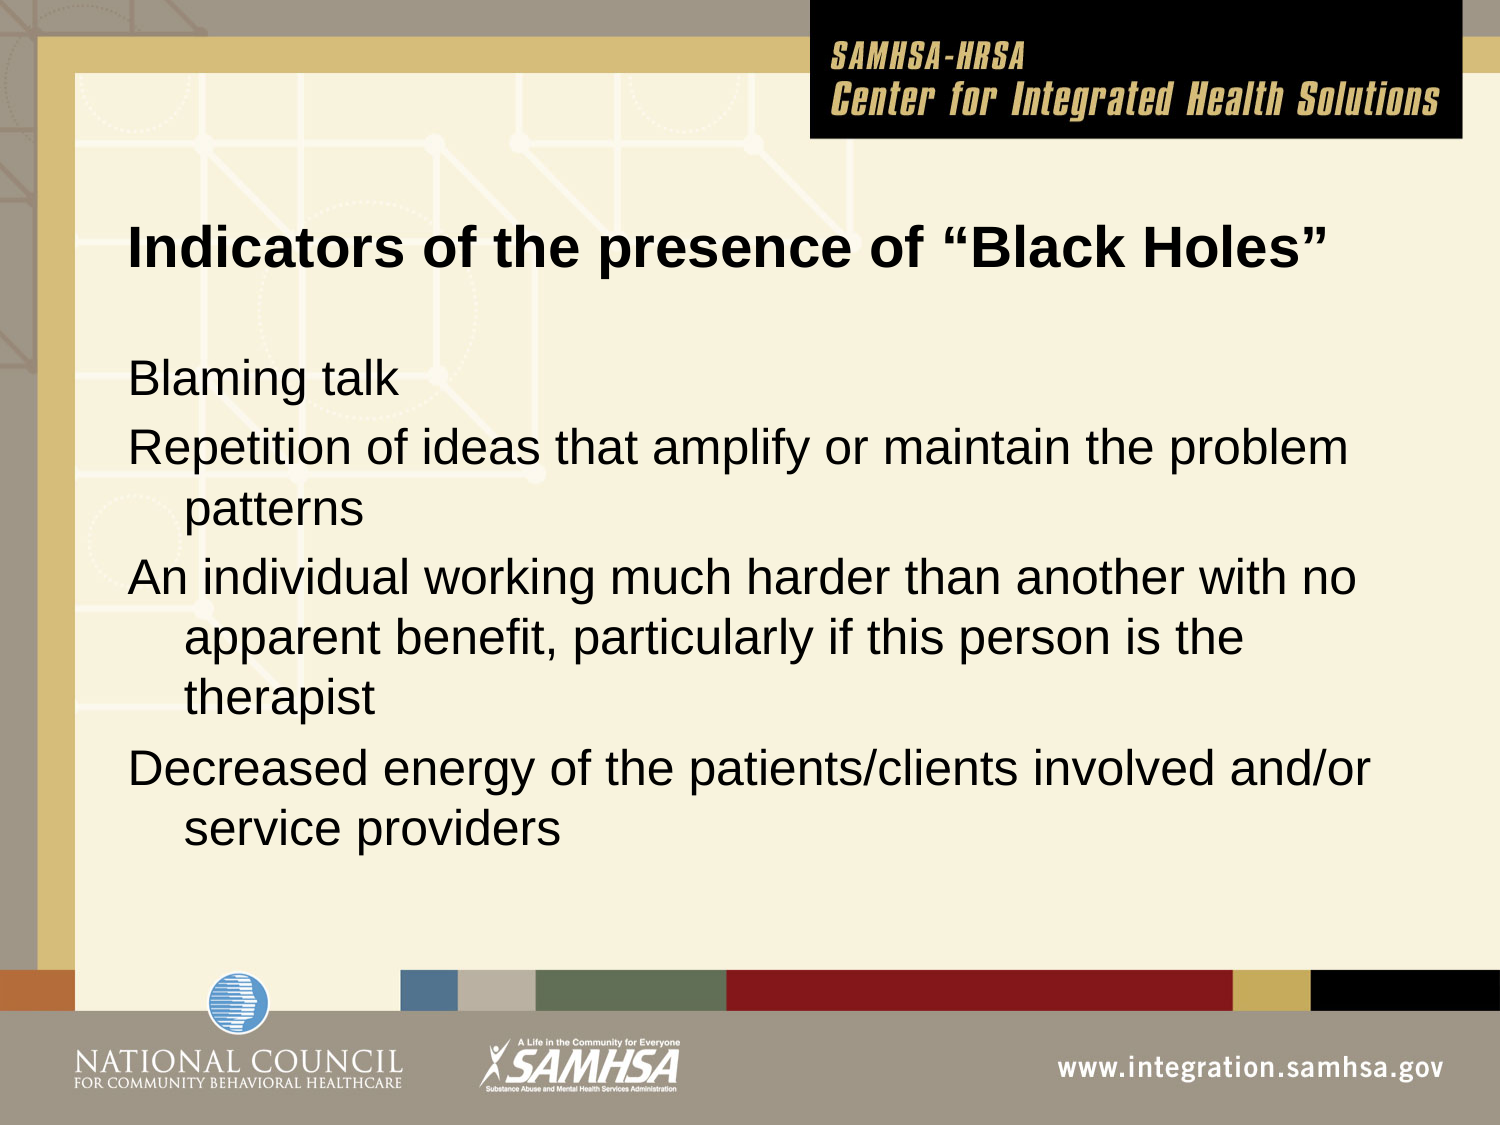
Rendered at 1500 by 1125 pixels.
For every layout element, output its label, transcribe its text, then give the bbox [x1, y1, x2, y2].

picture [0, 0, 1500, 1125]
title Indicators of the presence of “Black Holes” [112, 174, 1425, 313]
list Blaming talk Repetition of ideas that amplify or maintain the problem patterns An individual working much harder than another with no apparent benefit, particularly if this person is the therapist Decreased energy of the patients/clients involved and/or service providers [112, 337, 1425, 925]
